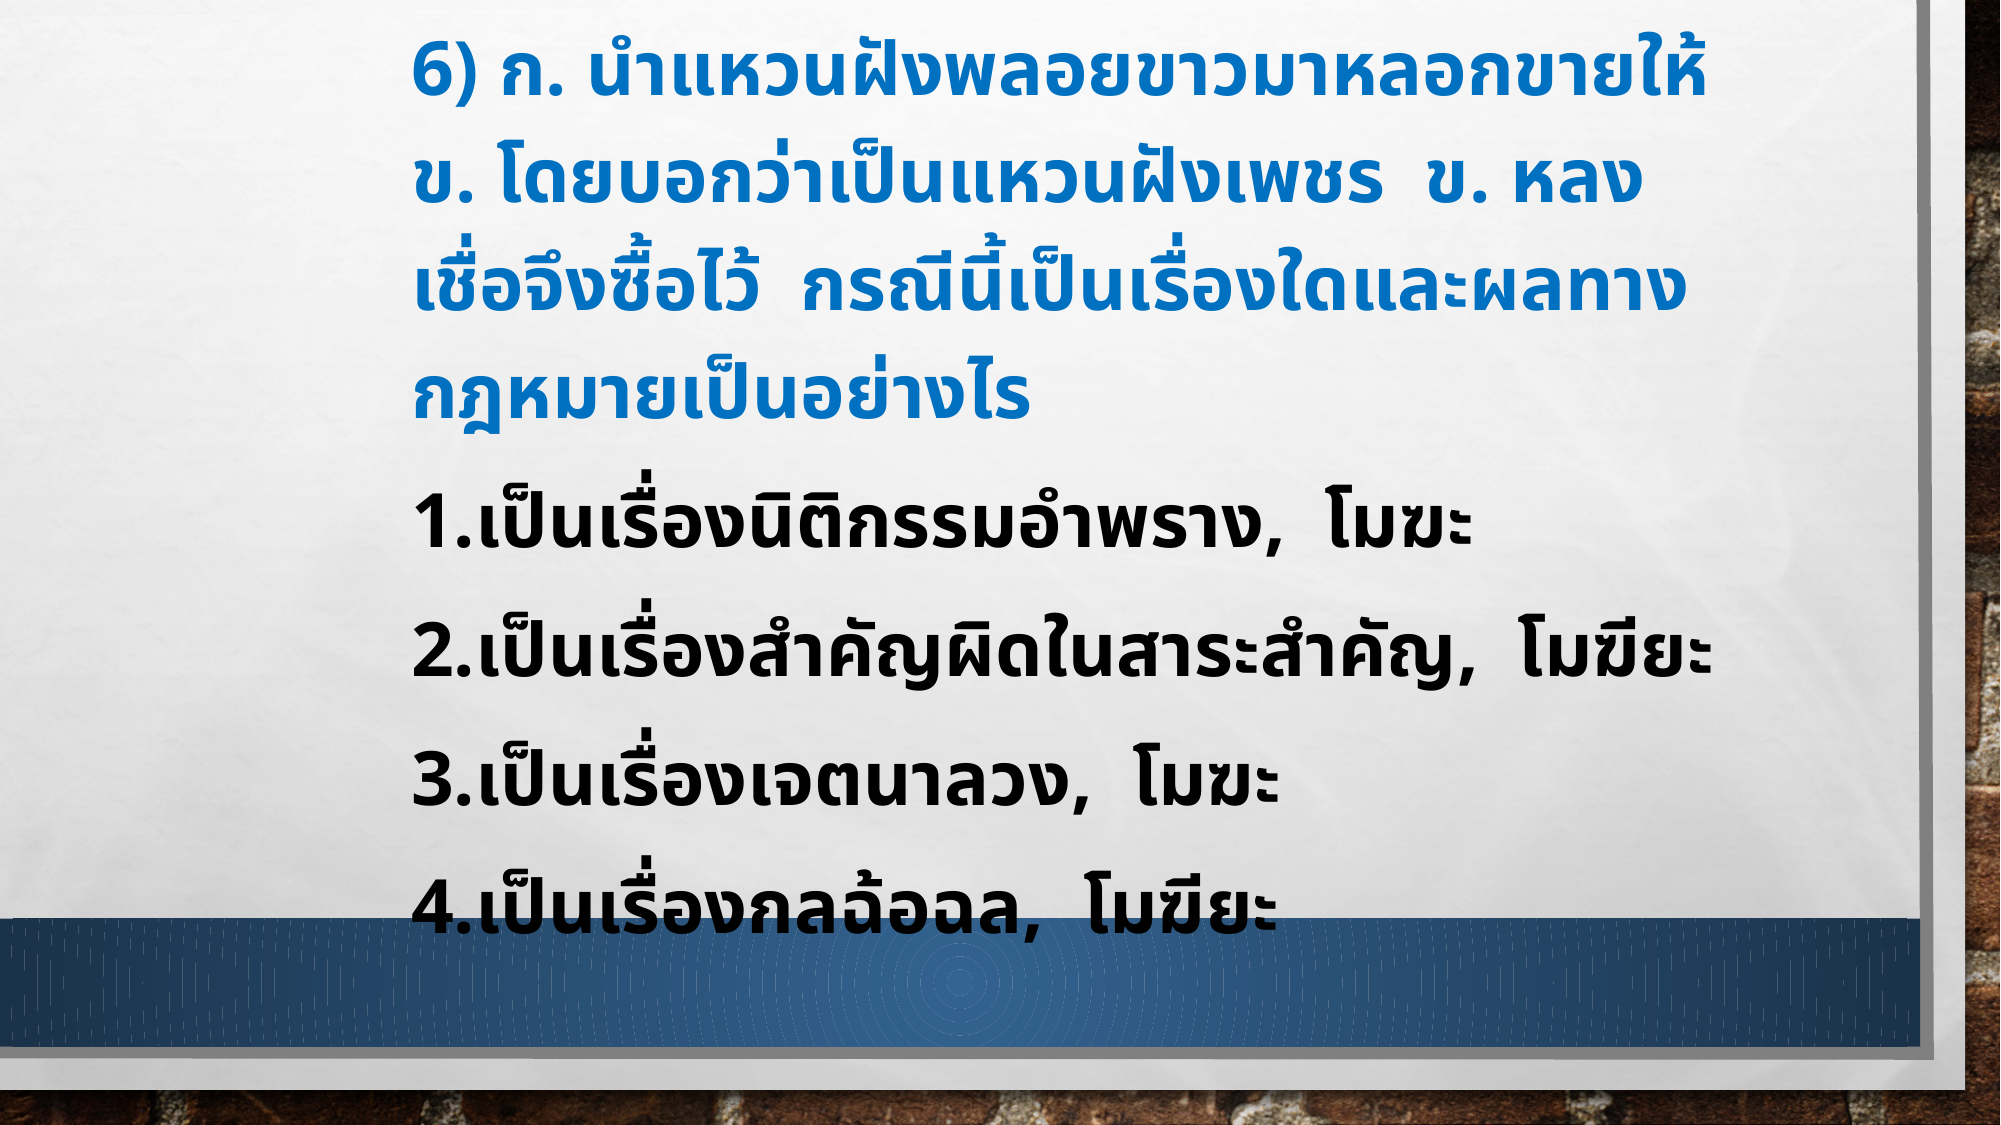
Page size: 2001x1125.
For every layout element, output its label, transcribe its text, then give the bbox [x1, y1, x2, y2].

picture [0, 0, 2000, 1125]
list 6) ก. นำแหวนฝังพลอยขาวมาหลอกขายให้ ข. โดยบอกว่าเป็นแหวนฝังเพชร ข. หลงเชื่อจึงซื้อไว้ กรณีนี้เป็นเรื่องใดและผลทางกฎหมายเป็นอย่างไร 1.เป็นเรื่องนิติกรรมอำพราง, โมฆะ 2.เป็นเรื่องสำคัญผิดในสาระสำคัญ, โมฆียะ 3.เป็นเรื่องเจตนาลวง, โมฆะ 4.เป็นเรื่องกลฉ้อฉล, โมฆียะ [384, 26, 1756, 925]
